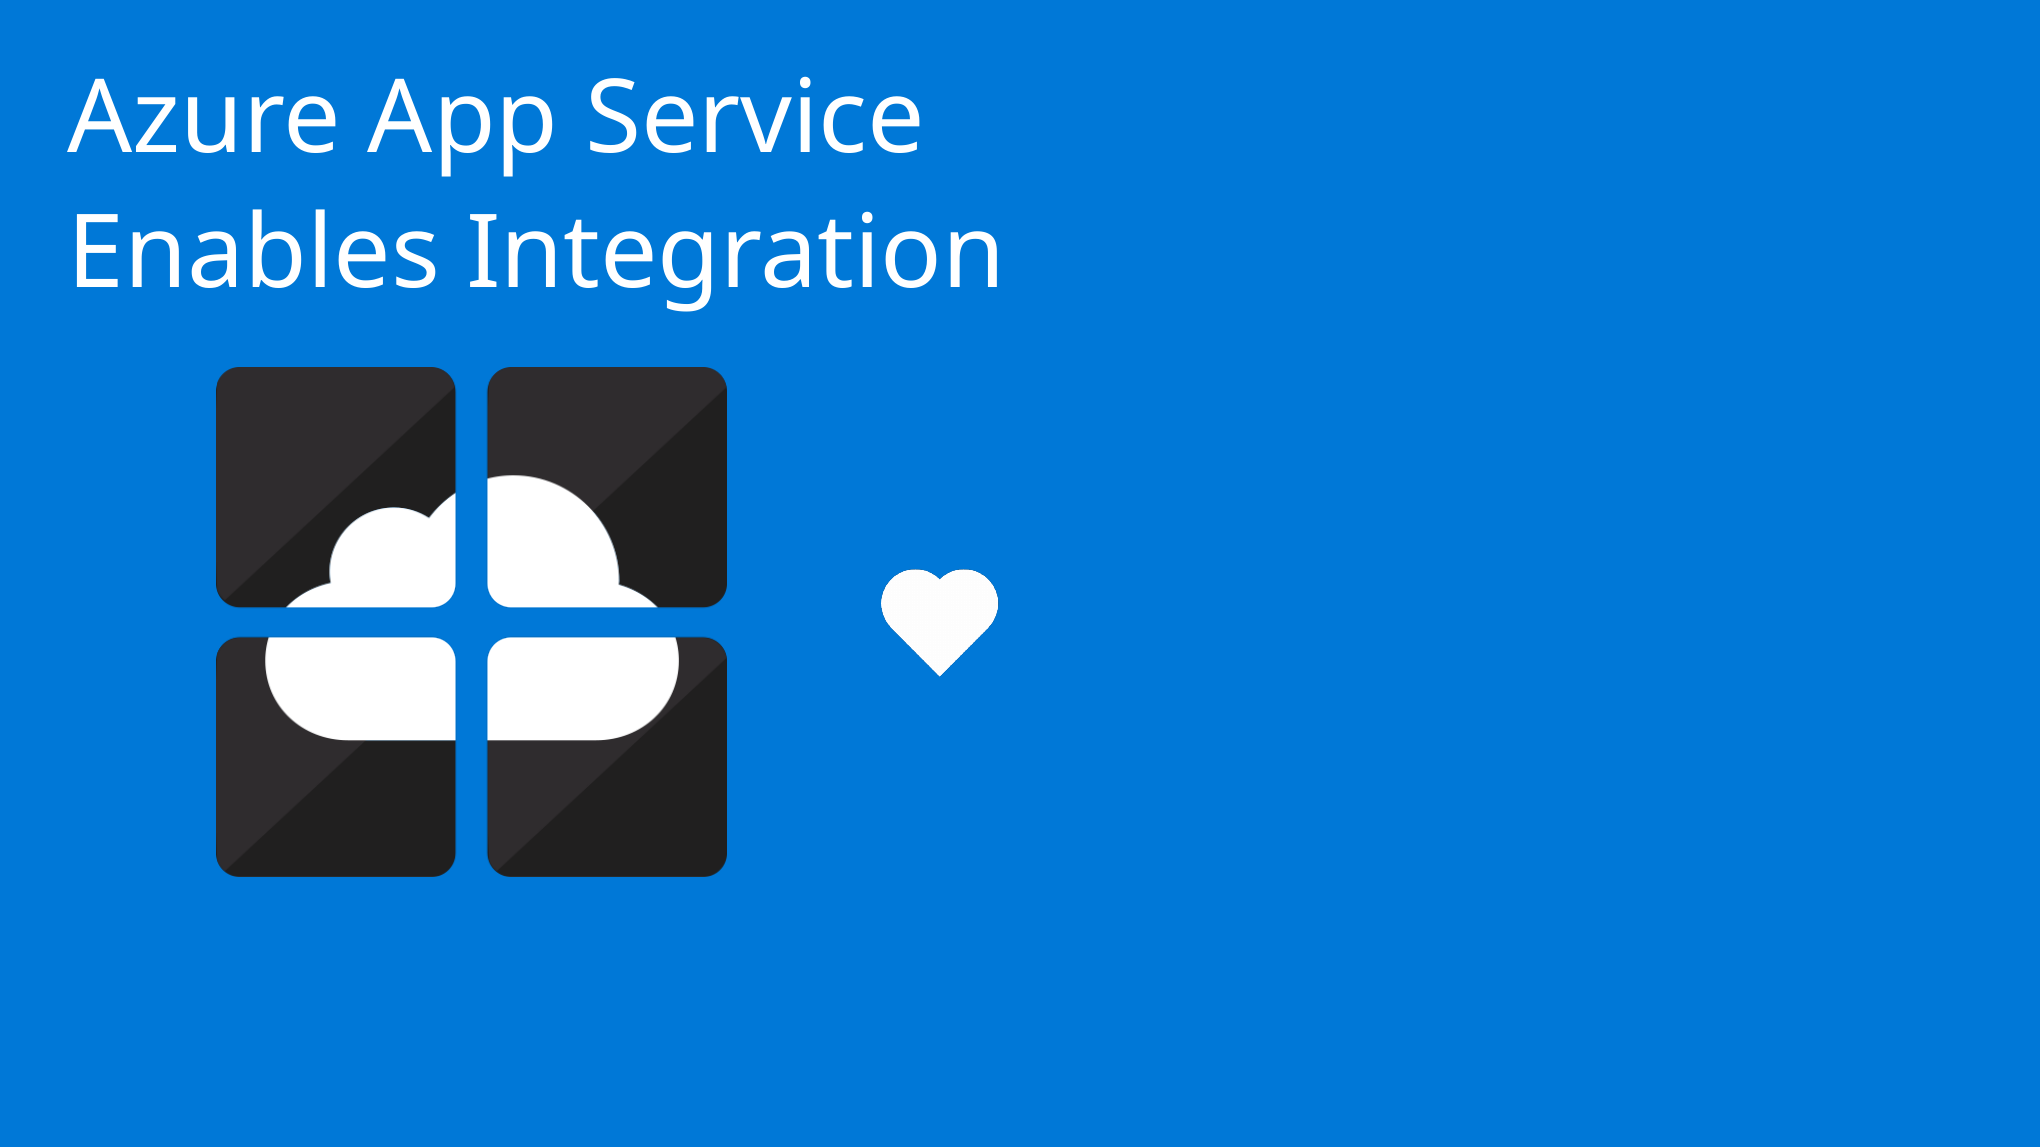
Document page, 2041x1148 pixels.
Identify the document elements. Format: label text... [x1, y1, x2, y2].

picture [216, 367, 728, 879]
text_box Azure App Service Enables Integration [52, 43, 1995, 194]
picture [875, 564, 1004, 682]
